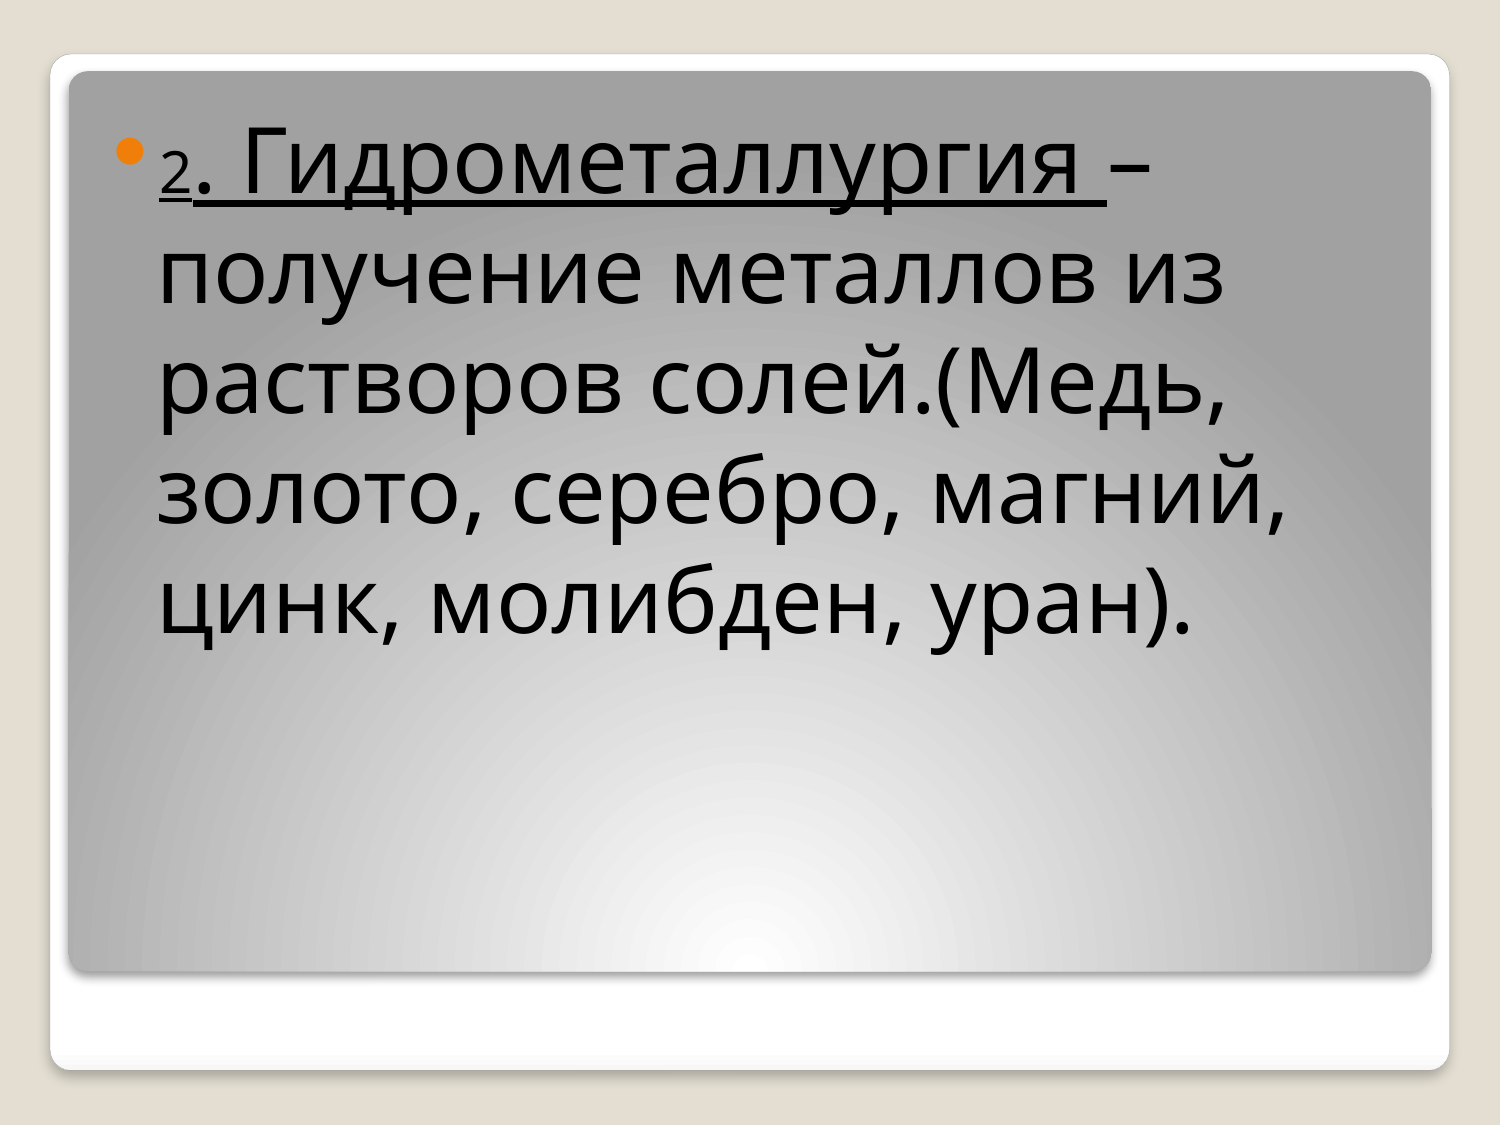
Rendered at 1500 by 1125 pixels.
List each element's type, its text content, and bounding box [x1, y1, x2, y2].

list 2. Гидрометаллургия – получение металлов из растворов солей.(Медь, золото, серебро, магний, цинк, молибден, уран). [82, 86, 1425, 774]
